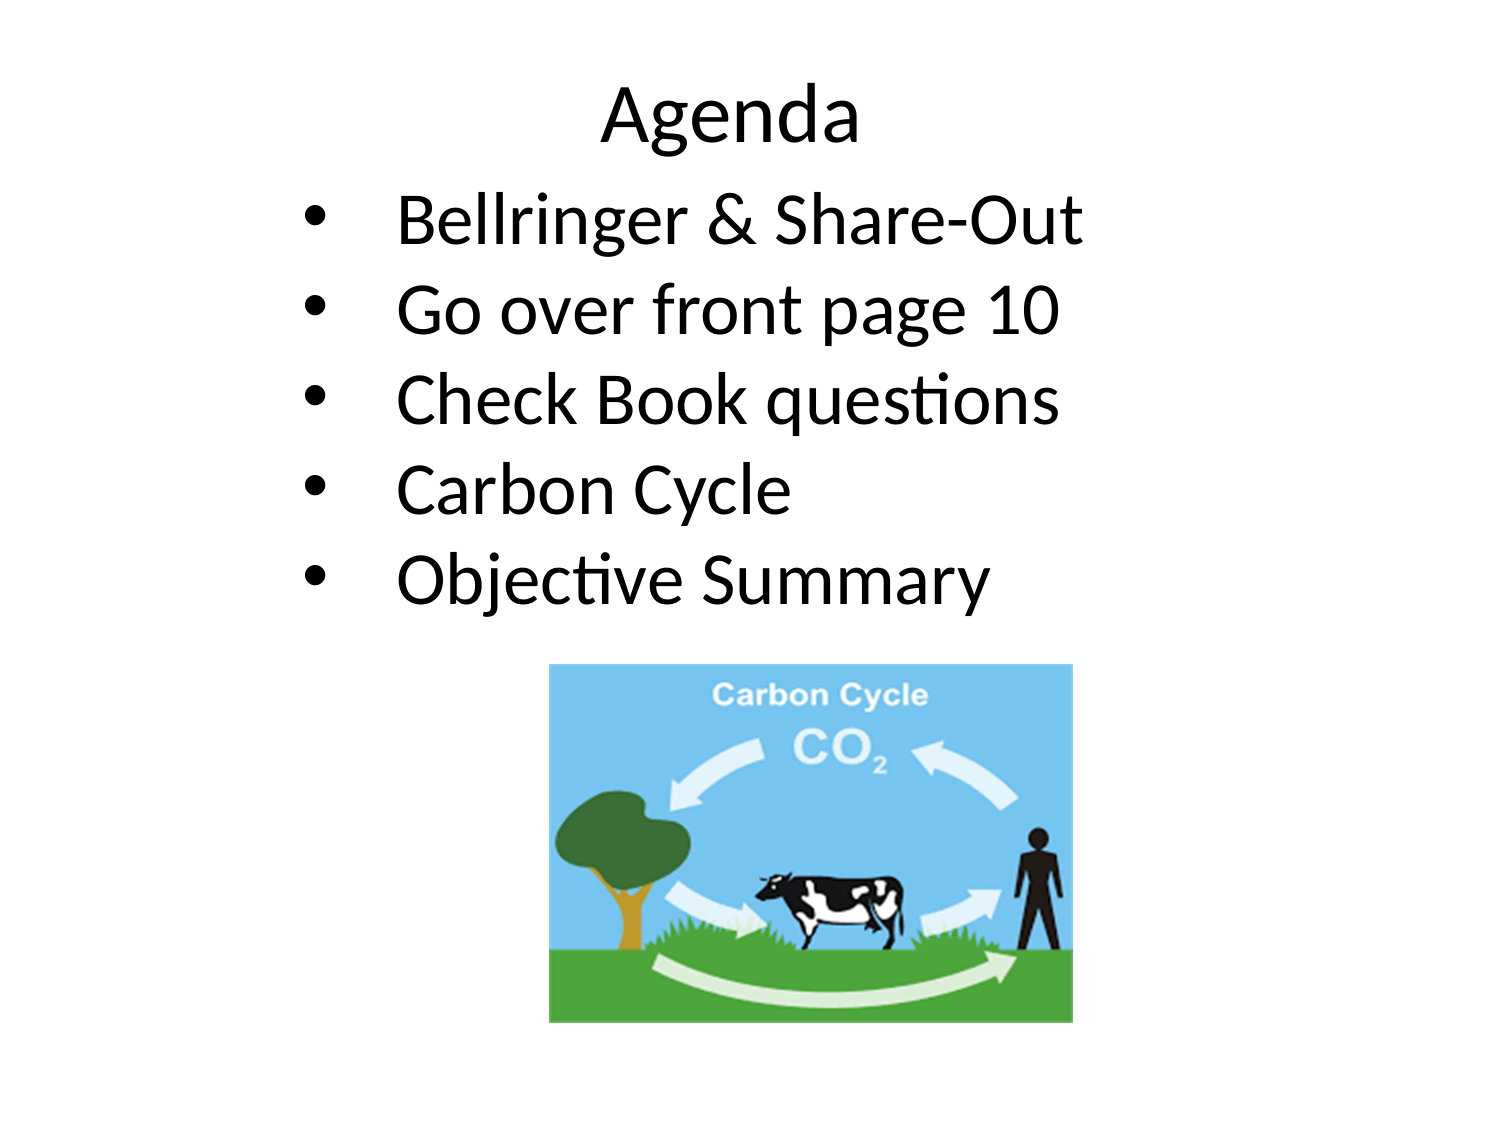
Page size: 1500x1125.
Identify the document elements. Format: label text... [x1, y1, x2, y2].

text_box Bellringer & Share-Out Go over front page 10 Check Book questions Carbon Cycle Objective Summary [287, 162, 1275, 718]
title Agenda [312, 50, 1150, 162]
picture [549, 664, 1073, 1023]
